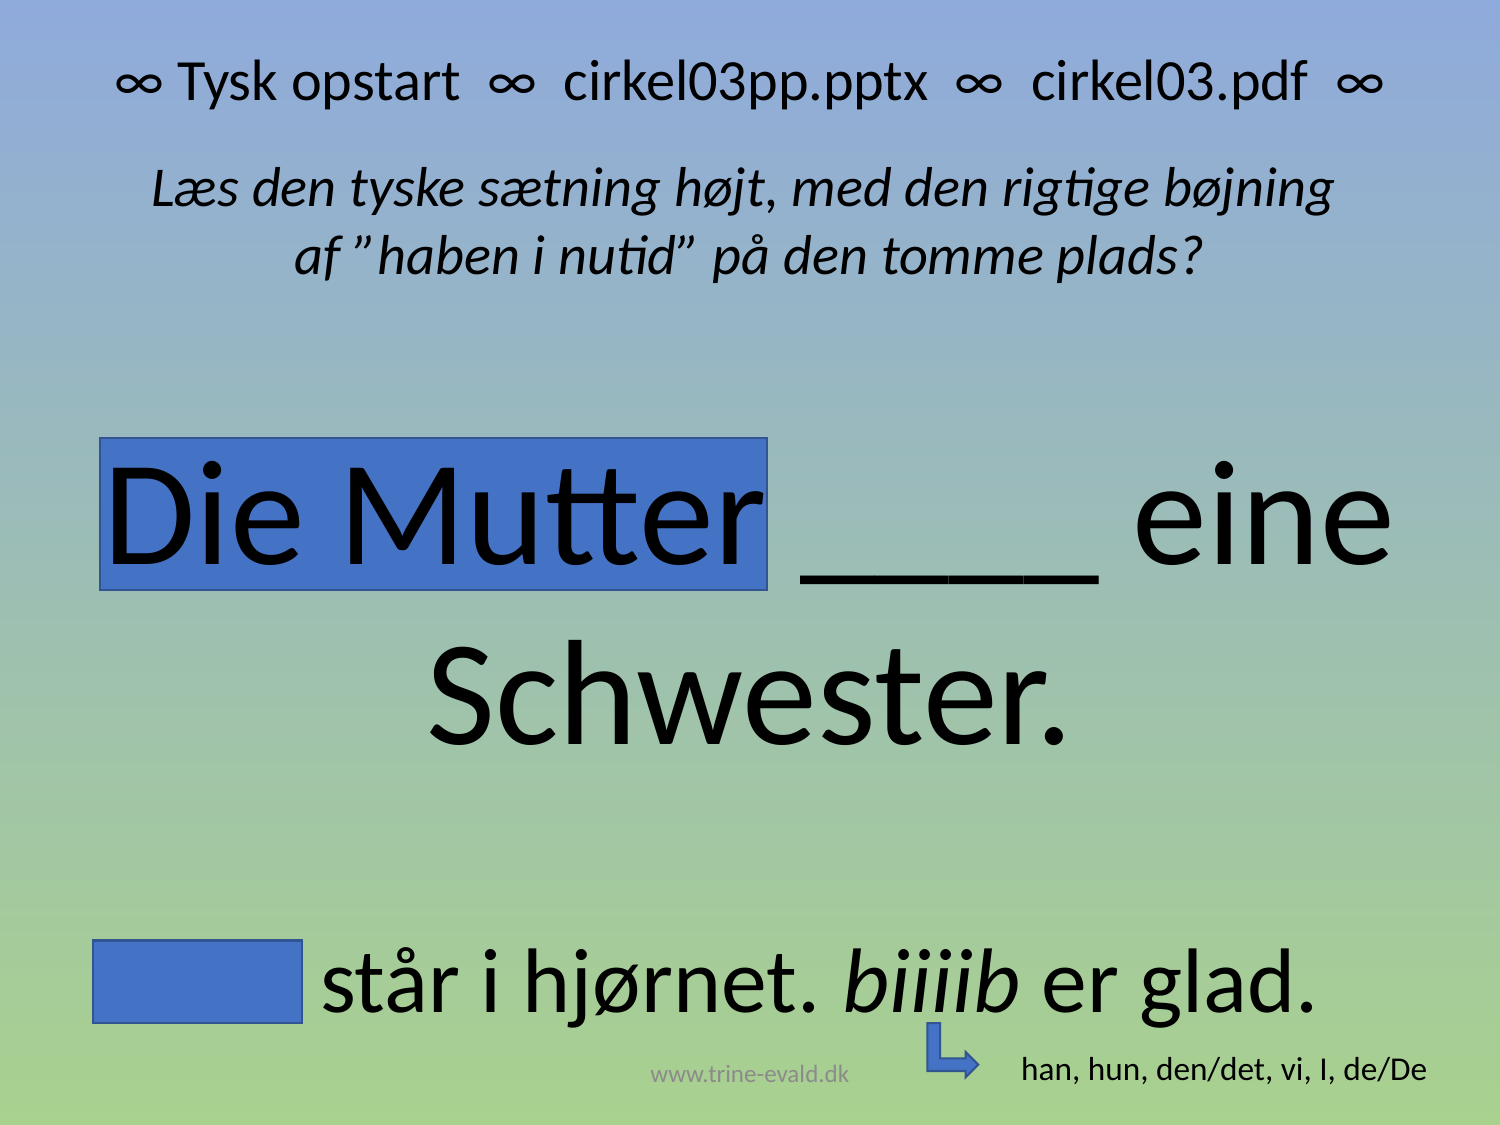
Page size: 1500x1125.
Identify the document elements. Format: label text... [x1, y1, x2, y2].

text_box Læs den tyske sætning højt, med den rigtige bøjning af ”haben i nutid” på den tomme plads? [21, 143, 1479, 293]
text_box Die Mutter ____ eine Schwester. [41, 407, 1459, 782]
text_box ∞ Tysk opstart ∞ cirkel03pp.pptx ∞ cirkel03.pdf ∞ [0, 34, 1500, 120]
footer www.trine-evald.dk [496, 1096, 1004, 1103]
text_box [41, 913, 1479, 1096]
